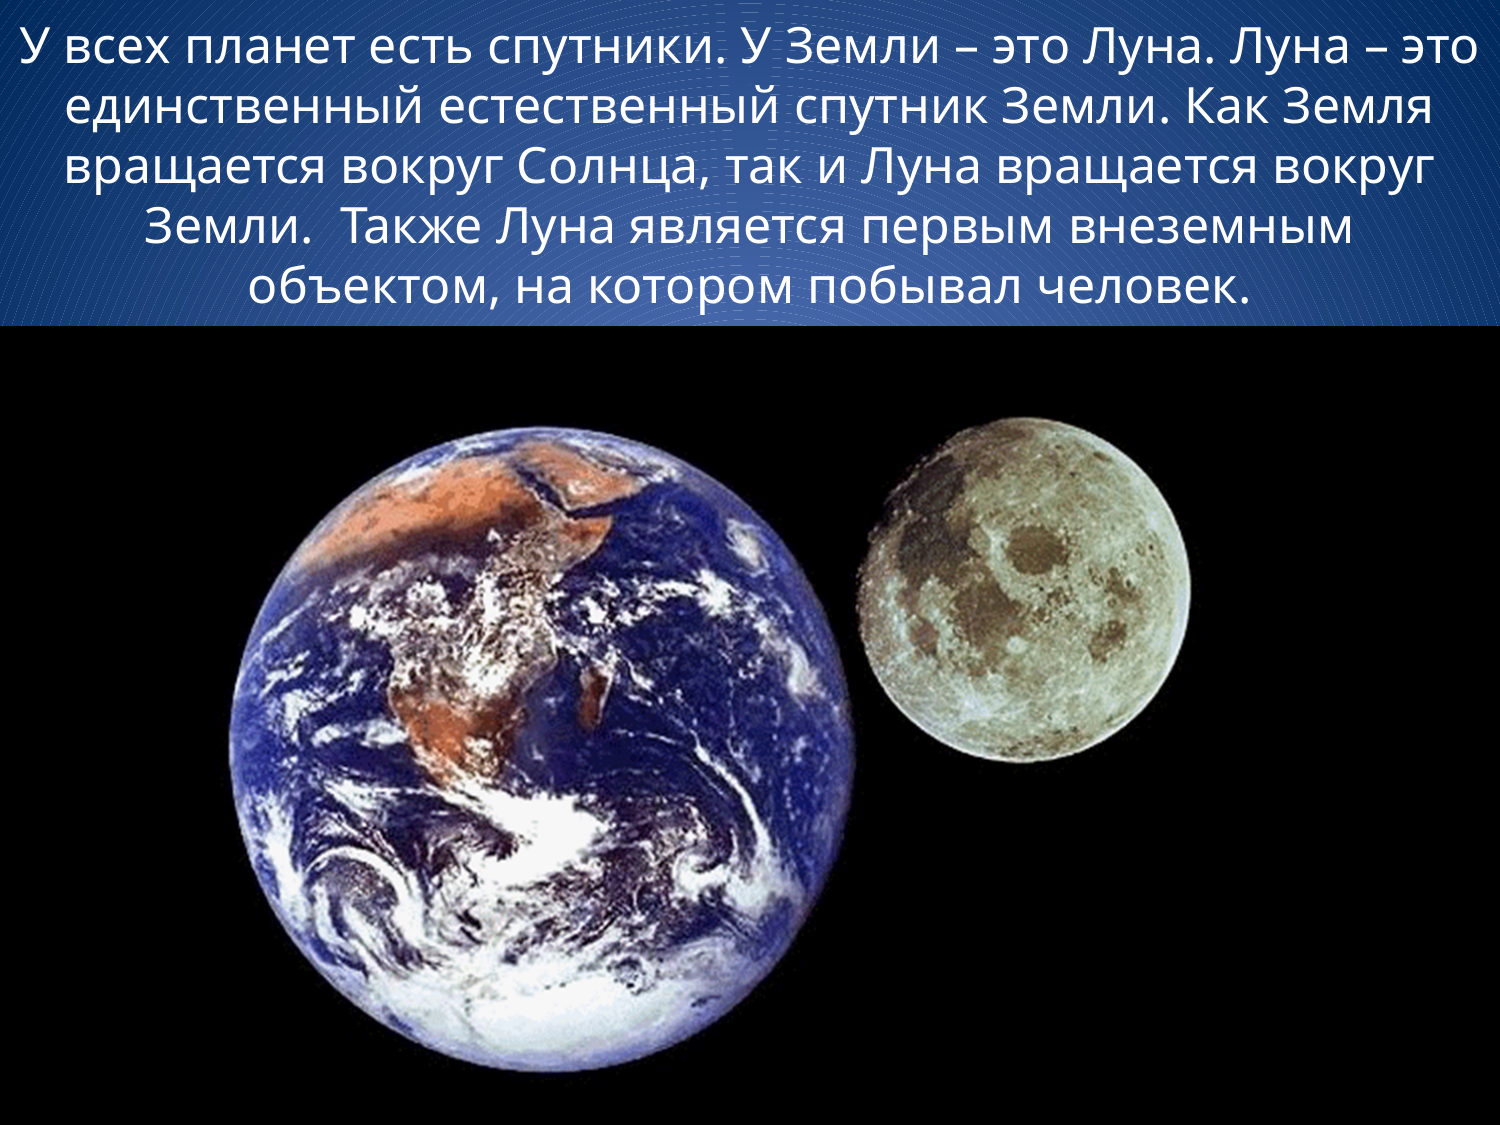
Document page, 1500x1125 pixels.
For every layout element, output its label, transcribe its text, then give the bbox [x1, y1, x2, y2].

title У всех планет есть спутники. У Земли – это Луна. Луна – это единственный естественный спутник Земли. Как Земля вращается вокруг Солнца, так и Луна вращается вокруг Земли. Также Луна является первым внеземным объектом, на котором побывал человек. [0, 0, 1500, 325]
picture [0, 326, 1500, 1125]
